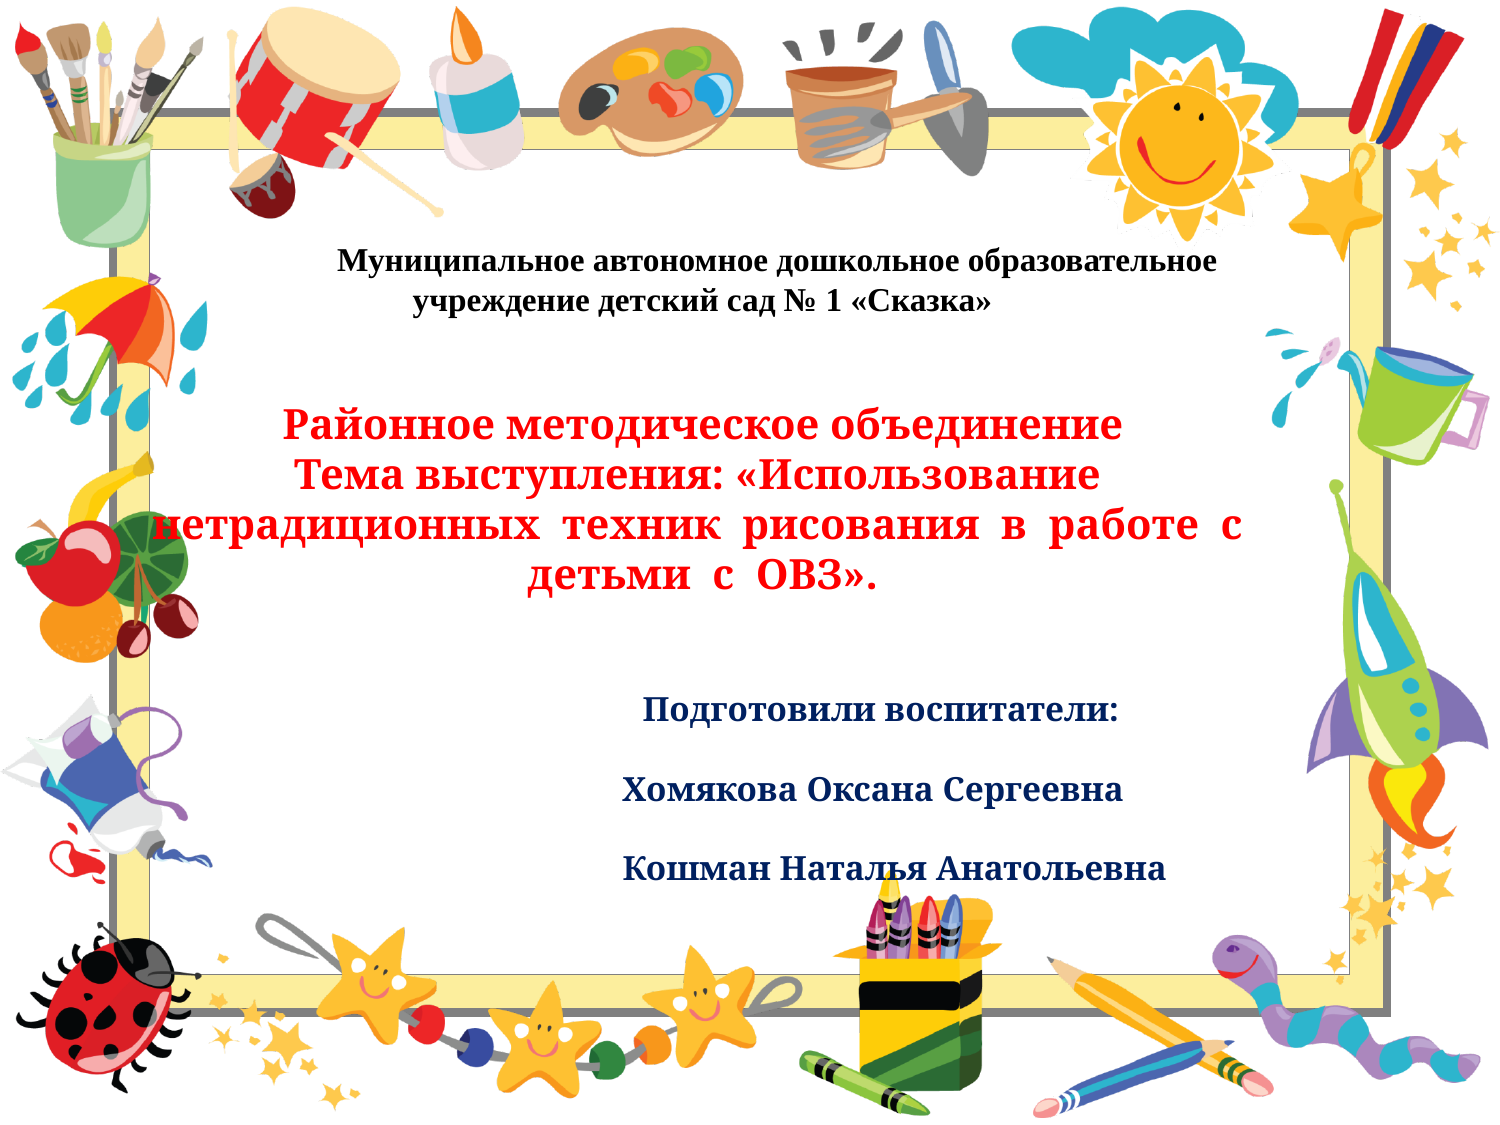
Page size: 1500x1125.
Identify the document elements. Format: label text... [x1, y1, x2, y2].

title Муниципальное автономное дошкольное образовательное учреждение детский сад № 1 «Сказка» Районное методическое объединение Тема выступления: «Использование нетрадиционных техник рисования в работе с детьми с ОВЗ». Подготовили воспитатели: Хомякова Оксана Сергеевна Кошман Наталья Анатольевна [135, 243, 1270, 374]
picture [0, 6, 1500, 1118]
subtitle [608, 810, 1434, 937]
